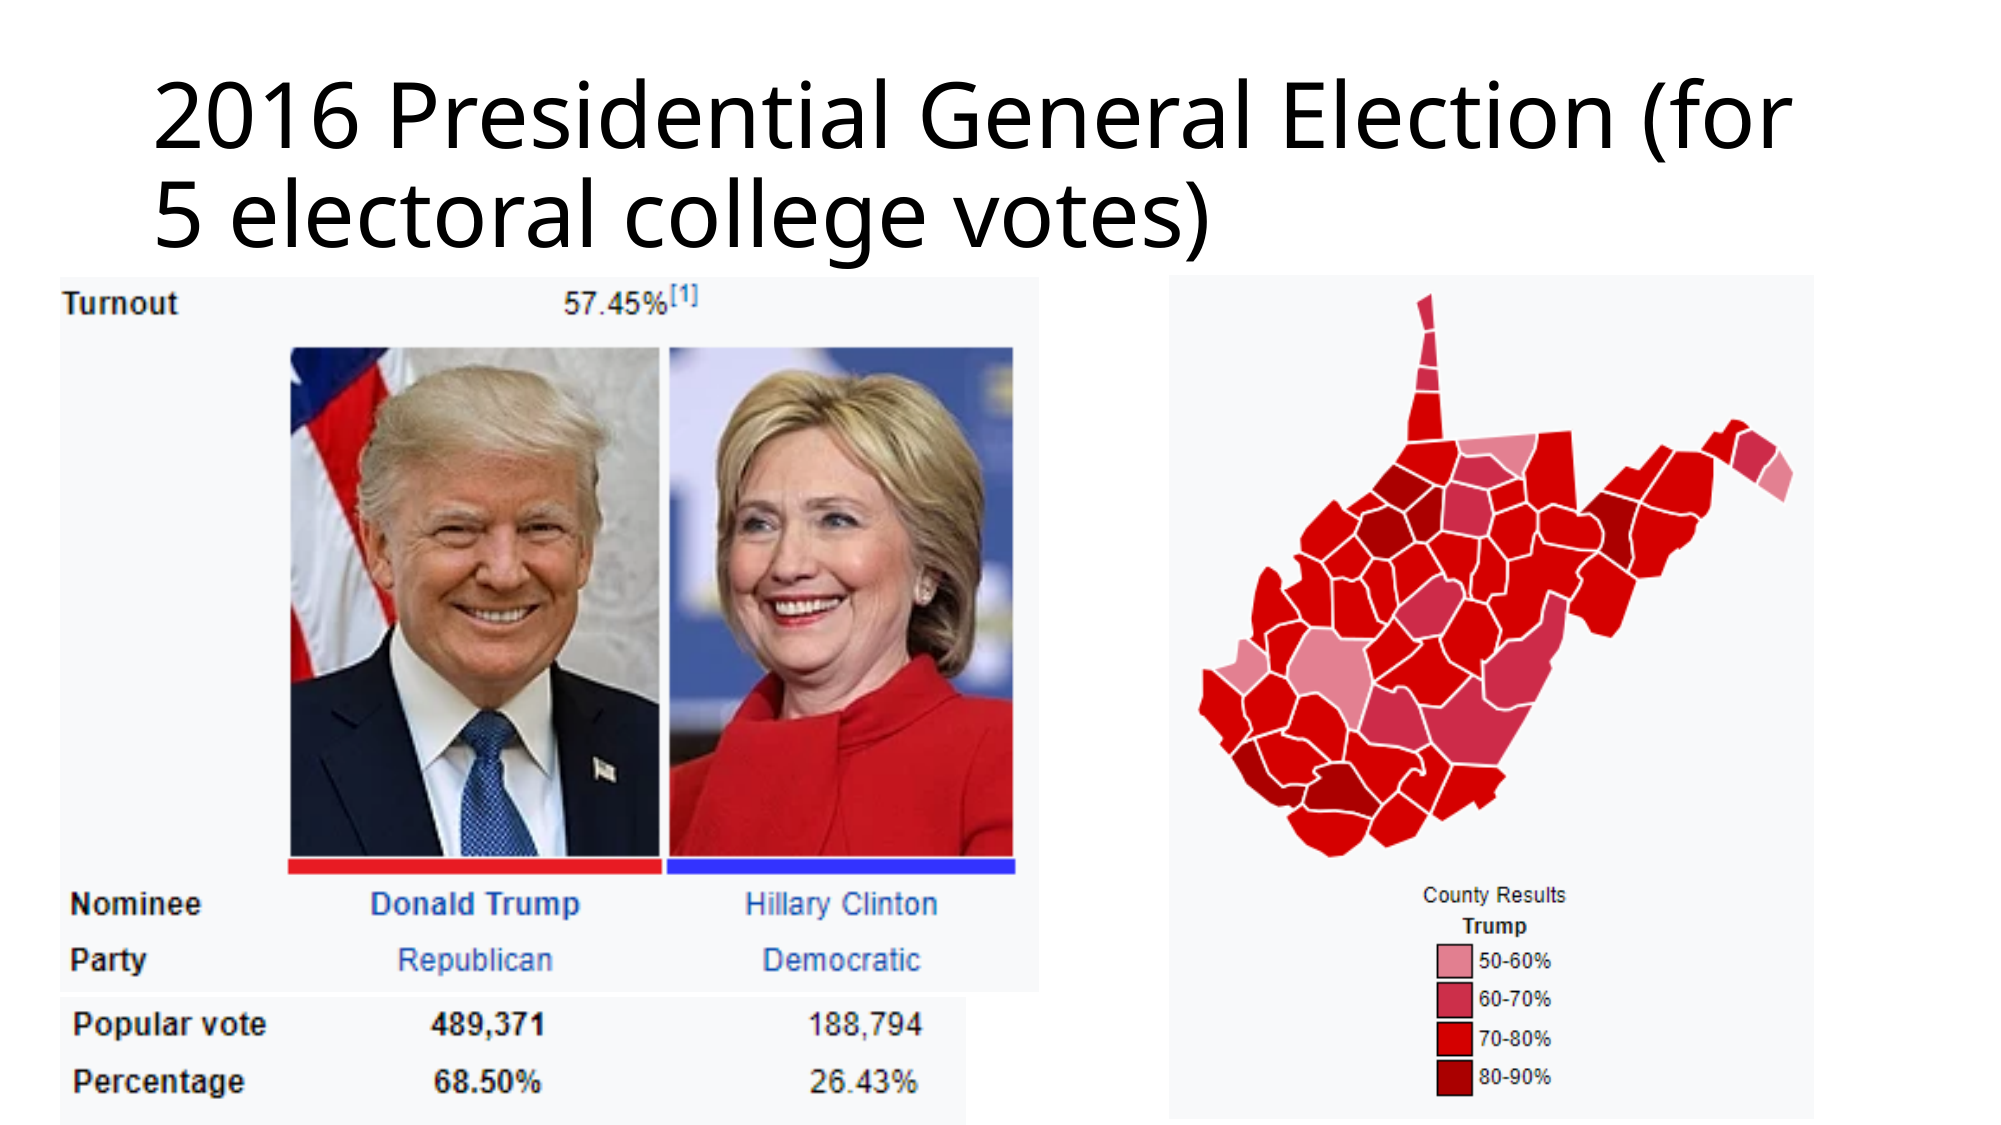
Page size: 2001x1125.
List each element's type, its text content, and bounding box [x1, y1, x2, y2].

title 2016 Presidential General Election (for 5 electoral college votes) [137, 59, 1863, 278]
picture [60, 277, 1039, 992]
picture [1169, 275, 1814, 1119]
picture [60, 997, 966, 1125]
